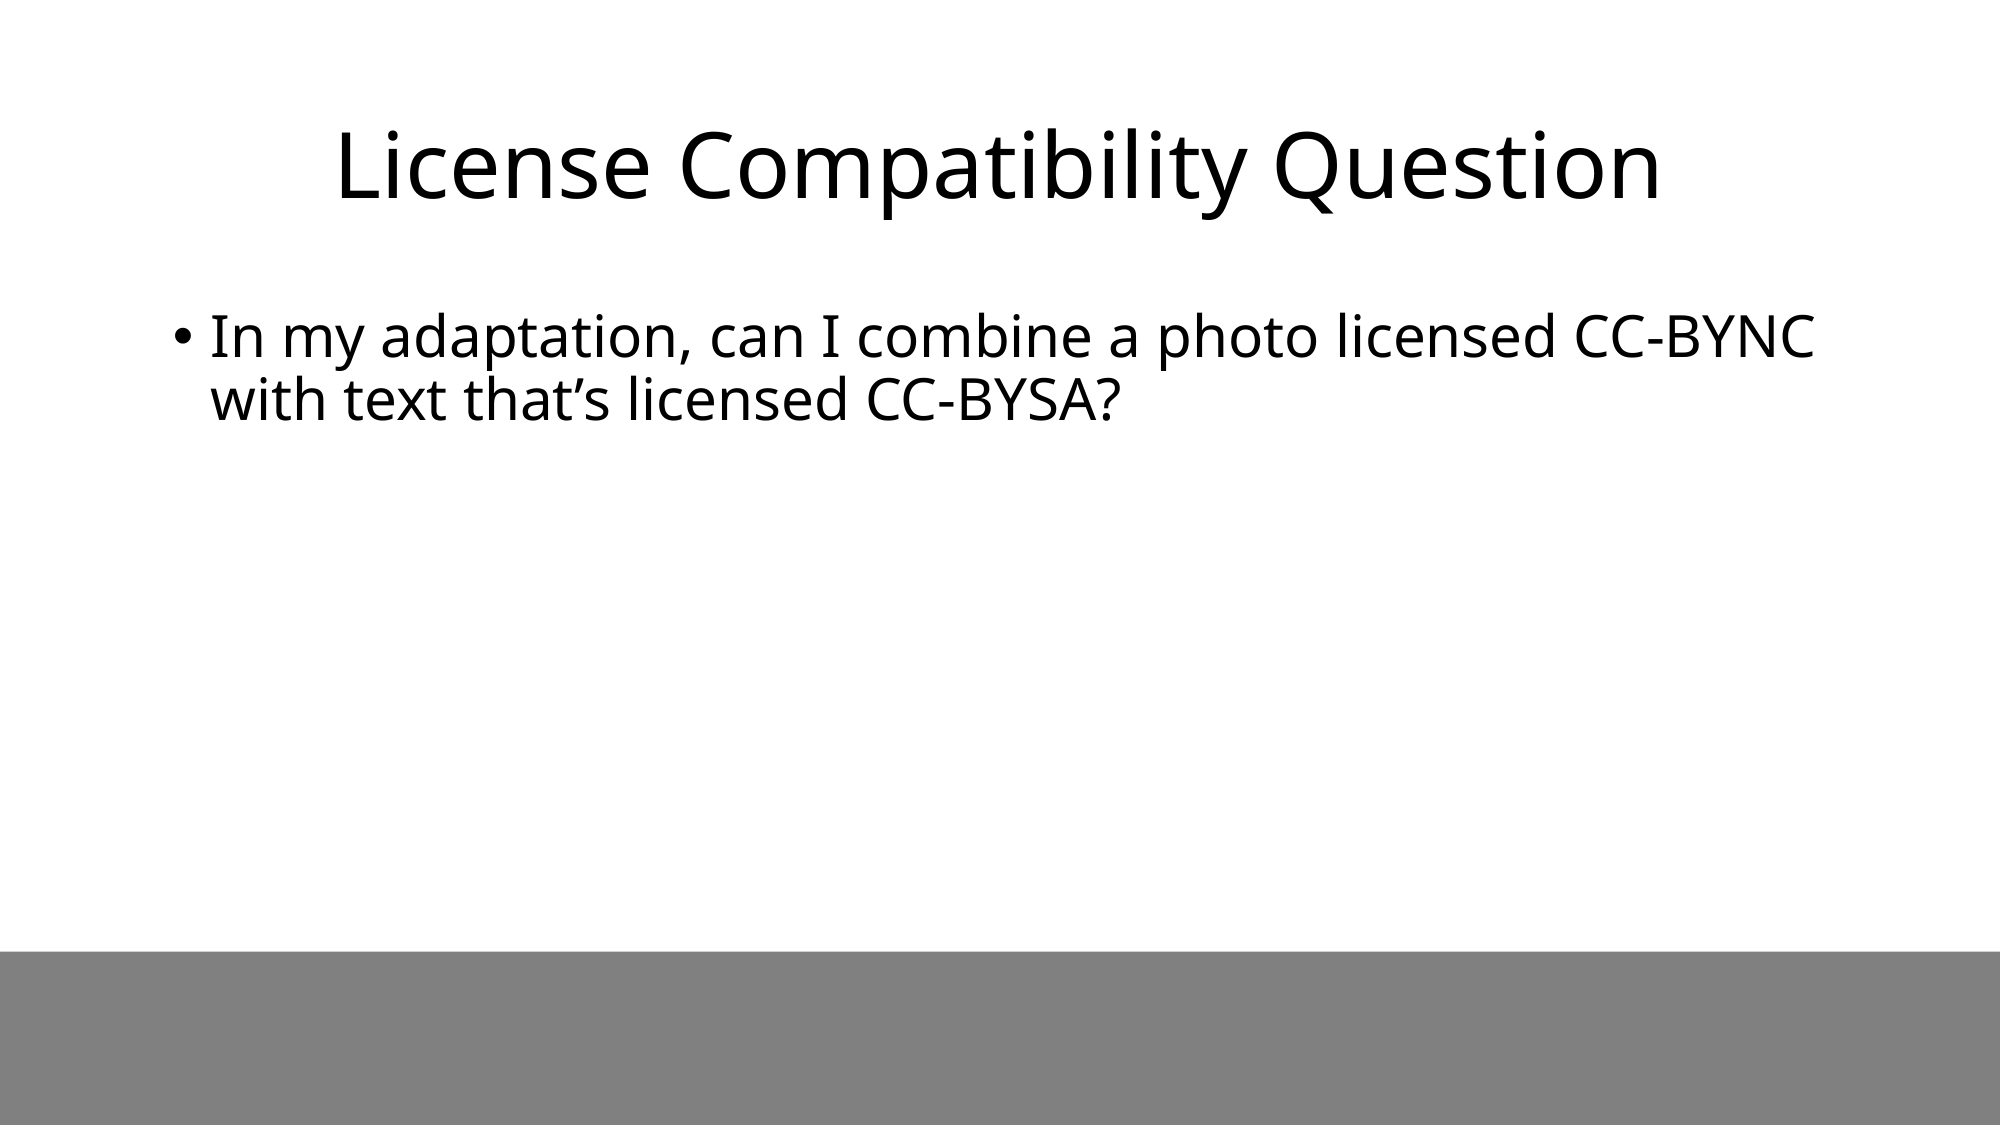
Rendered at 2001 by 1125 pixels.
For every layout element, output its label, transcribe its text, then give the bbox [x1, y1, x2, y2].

title License Compatibility Question [137, 59, 1863, 278]
list In my adaptation, can I combine a photo licensed CC-BYNC with text that’s licensed CC-BYSA? [157, 299, 1865, 924]
